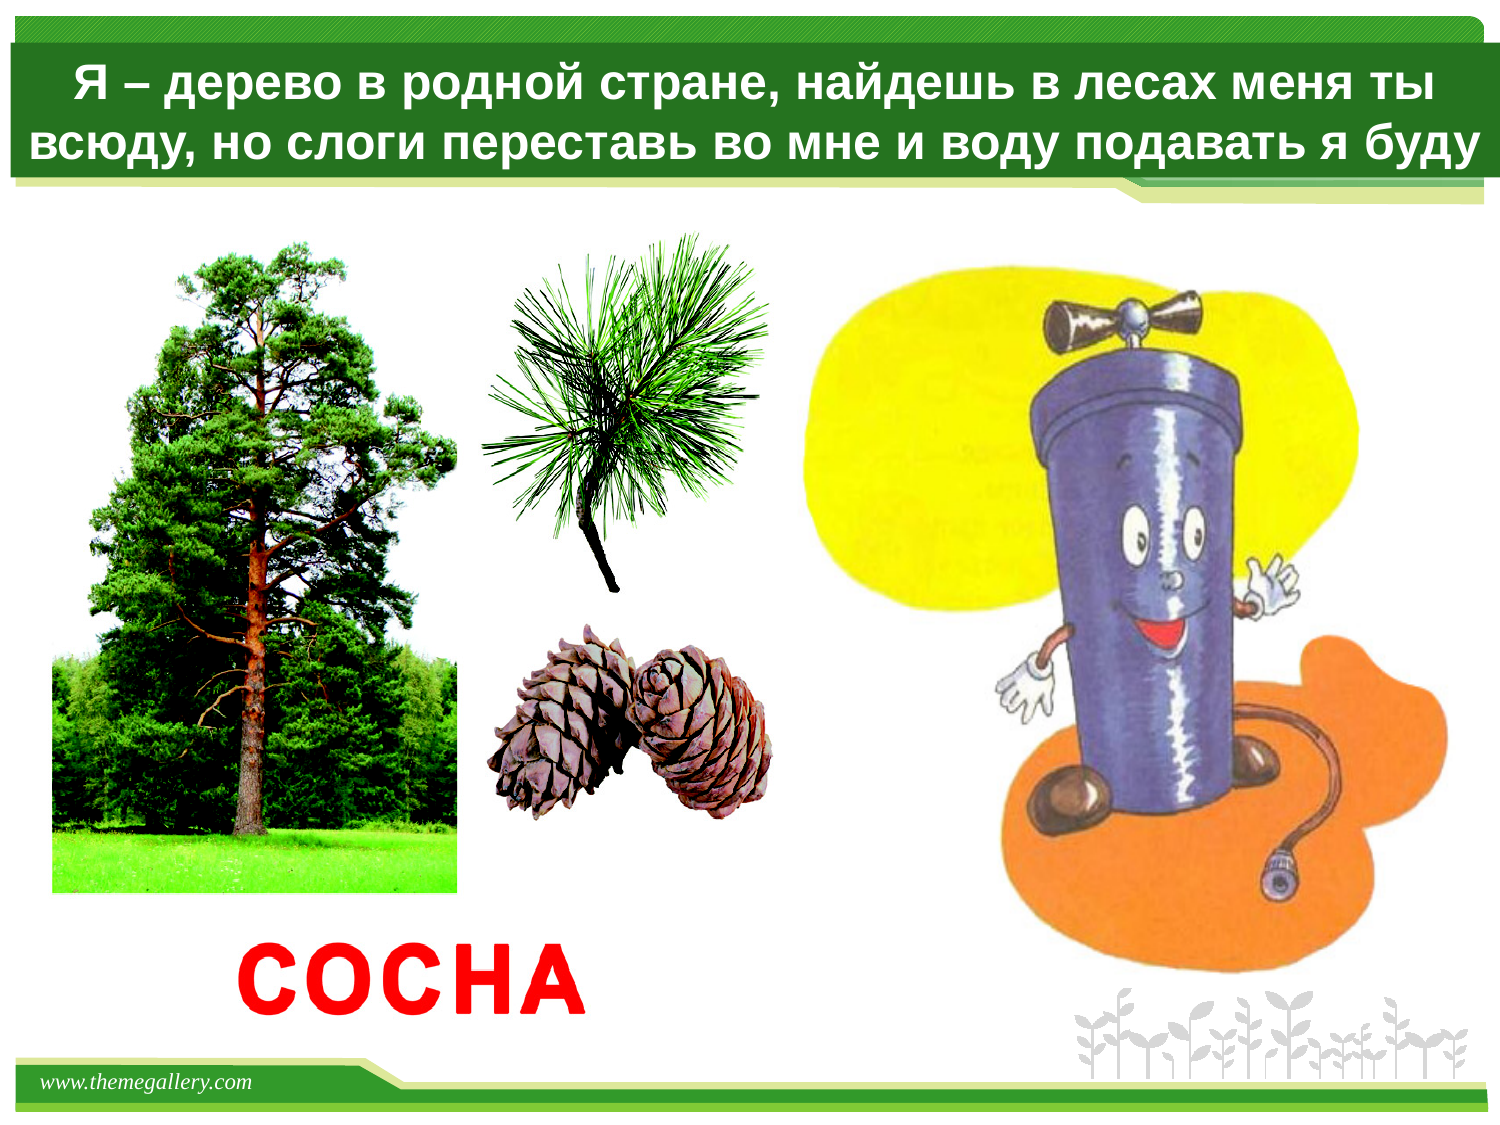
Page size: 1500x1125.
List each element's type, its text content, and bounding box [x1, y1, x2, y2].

picture [4, 195, 1456, 1047]
text_box Я – дерево в родной стране, найдешь в лесах меня ты всюду, но слоги переставь во мне и воду подавать я буду [10, 42, 1500, 178]
